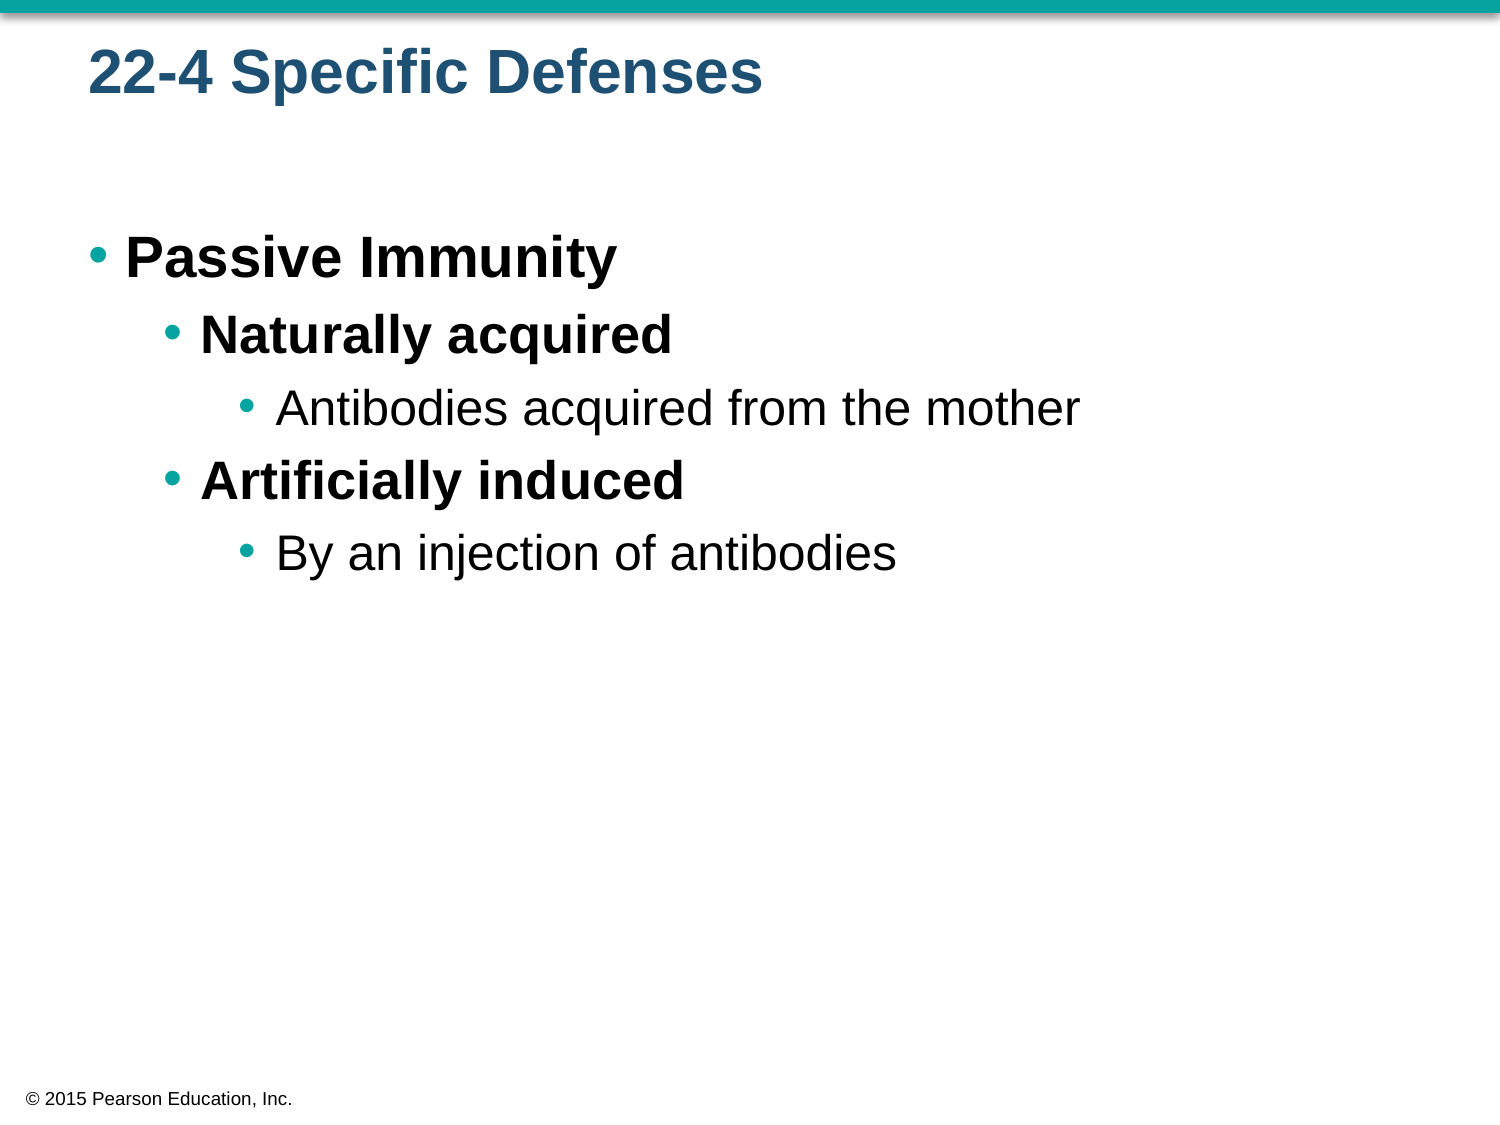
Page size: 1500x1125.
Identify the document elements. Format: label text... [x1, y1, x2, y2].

list Passive Immunity Naturally acquired Antibodies acquired from the mother Artificially induced By an injection of antibodies [73, 211, 1433, 1026]
title 22-4 Specific Defenses [73, 31, 1433, 189]
